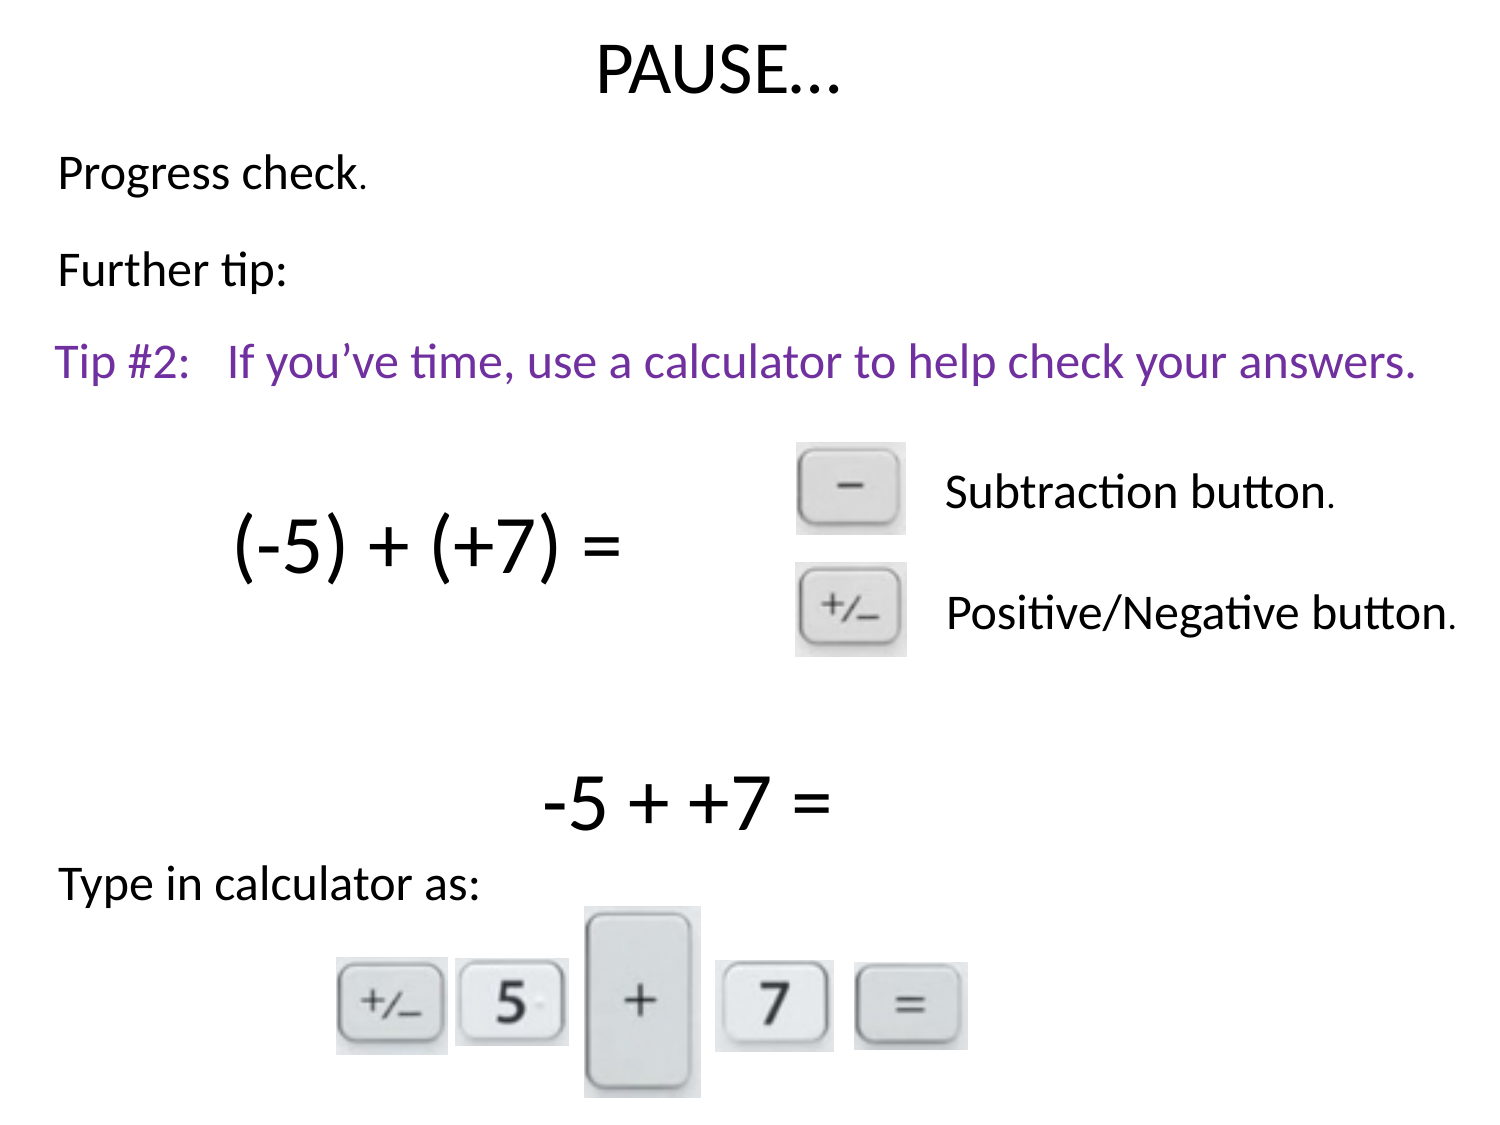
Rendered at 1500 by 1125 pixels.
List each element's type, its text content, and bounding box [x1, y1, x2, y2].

text_box Progress check. [42, 132, 383, 208]
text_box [38, 229, 1445, 397]
text_box Type in calculator as: [43, 842, 508, 918]
picture [714, 960, 835, 1052]
picture [583, 906, 701, 1098]
text_box PAUSE… [580, 11, 857, 117]
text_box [336, 956, 569, 1056]
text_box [216, 442, 1476, 658]
text_box -5 + +7 = [527, 739, 1011, 855]
picture [853, 961, 968, 1051]
